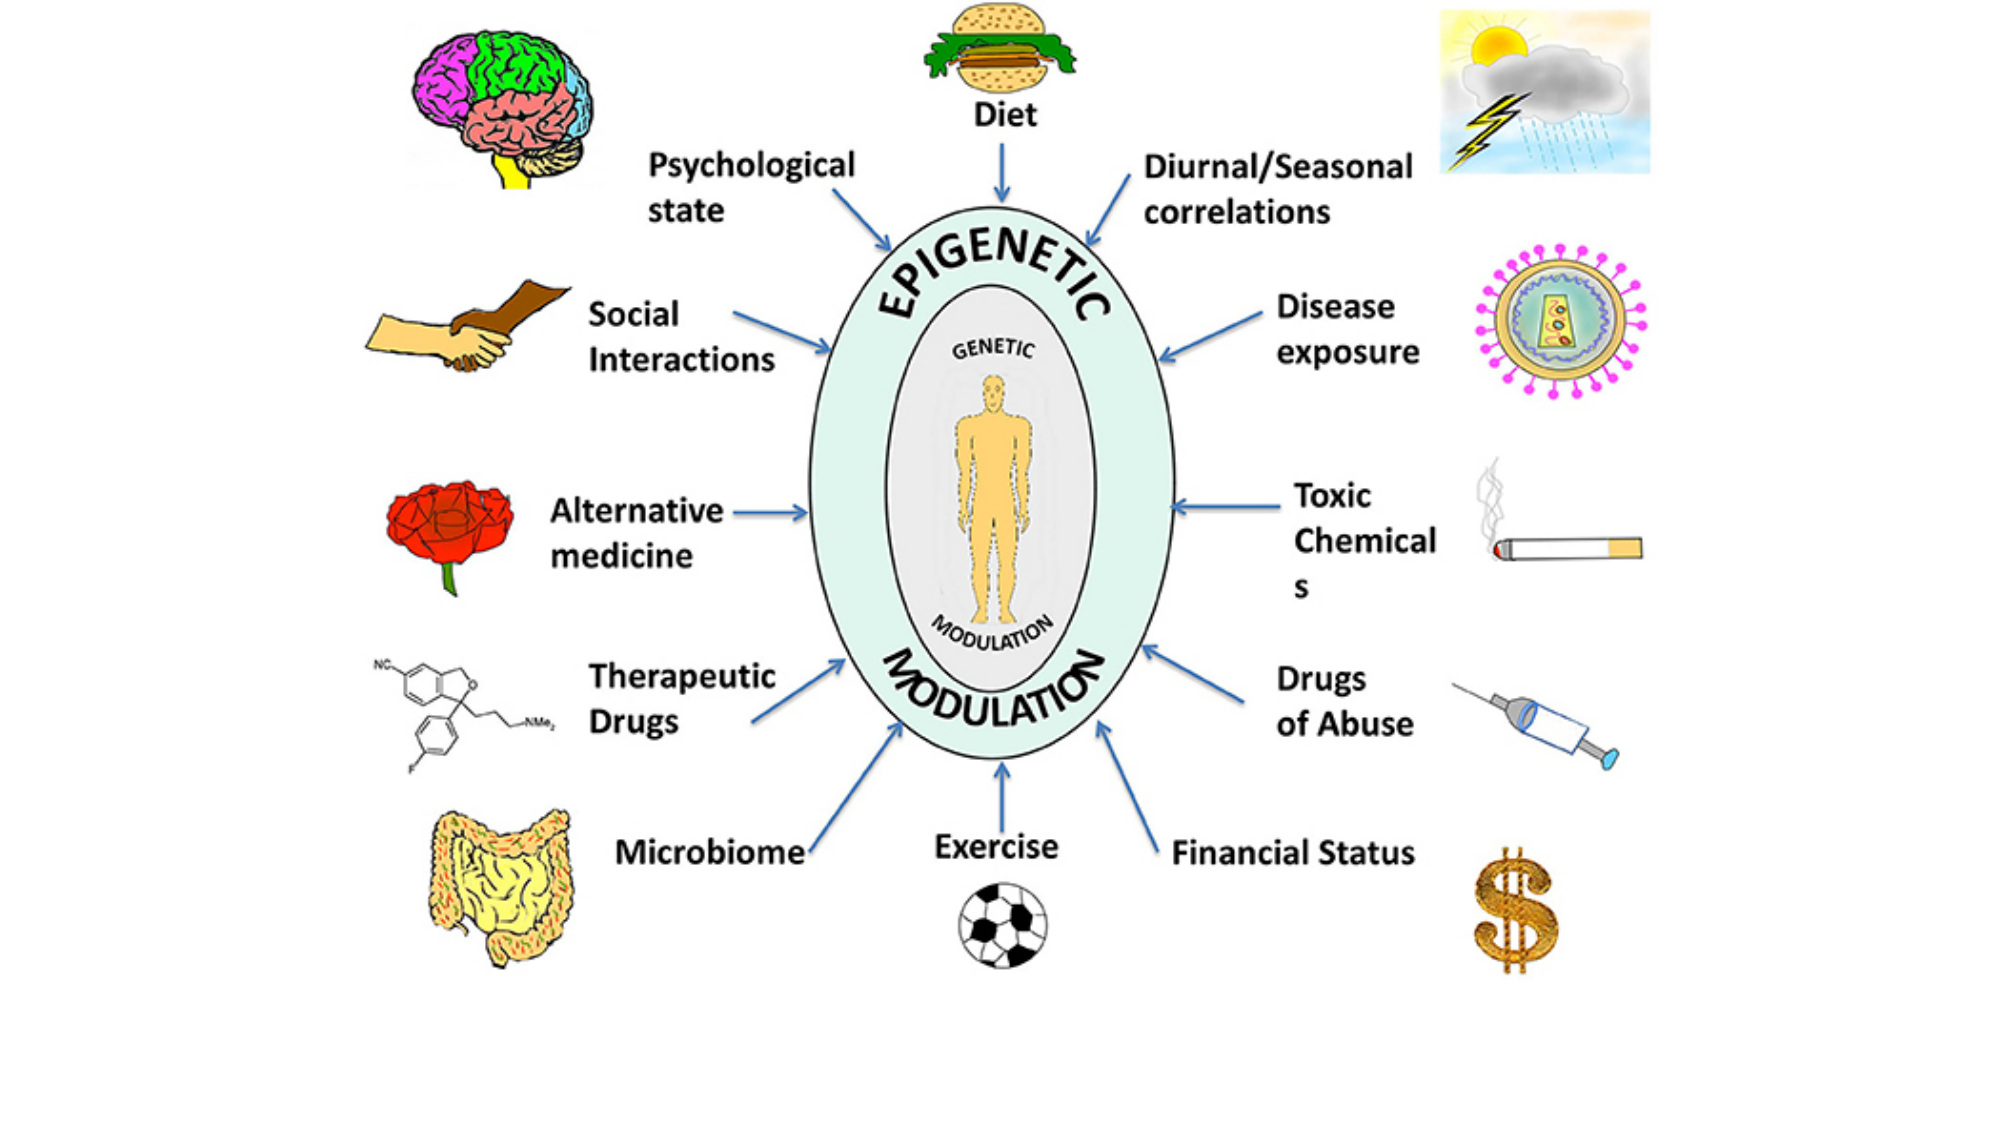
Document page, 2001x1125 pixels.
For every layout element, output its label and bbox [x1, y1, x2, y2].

picture [362, 0, 1658, 984]
